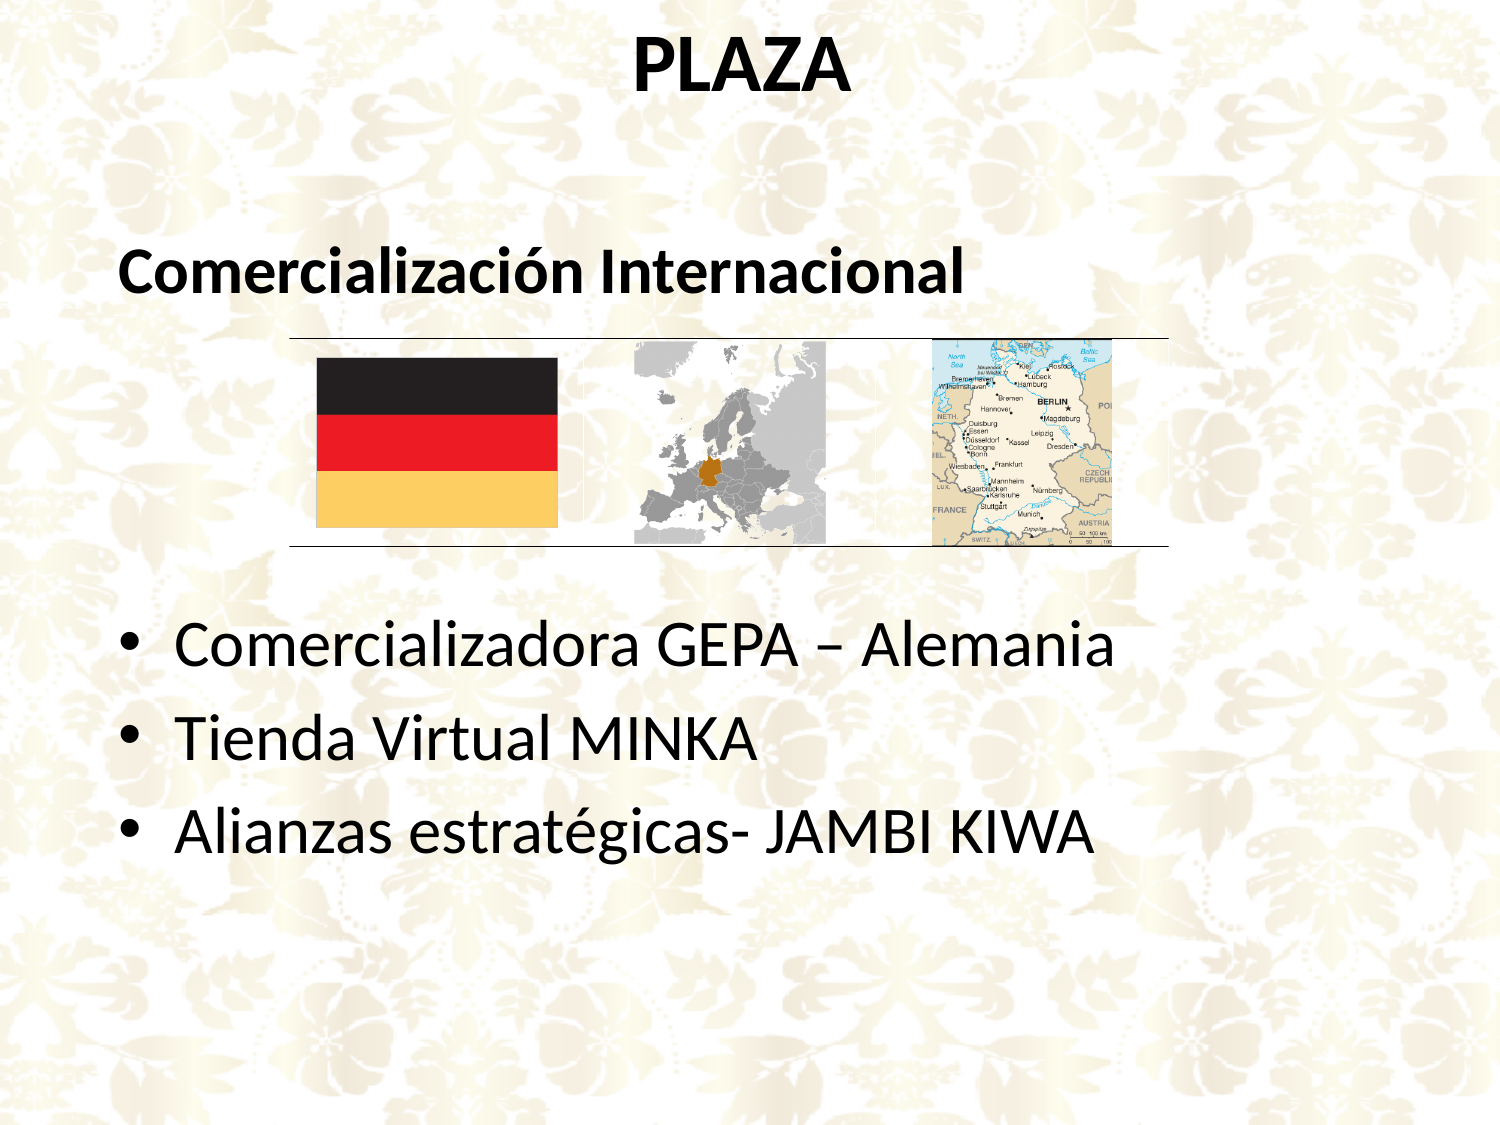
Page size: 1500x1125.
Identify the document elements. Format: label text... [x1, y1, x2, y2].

picture [288, 337, 1169, 550]
title PLAZA [76, 0, 1427, 116]
list Comercialización Internacional Comercializadora GEPA – Alemania Tienda Virtual MINKA Alianzas estratégicas- JAMBI KIWA [103, 125, 1440, 982]
